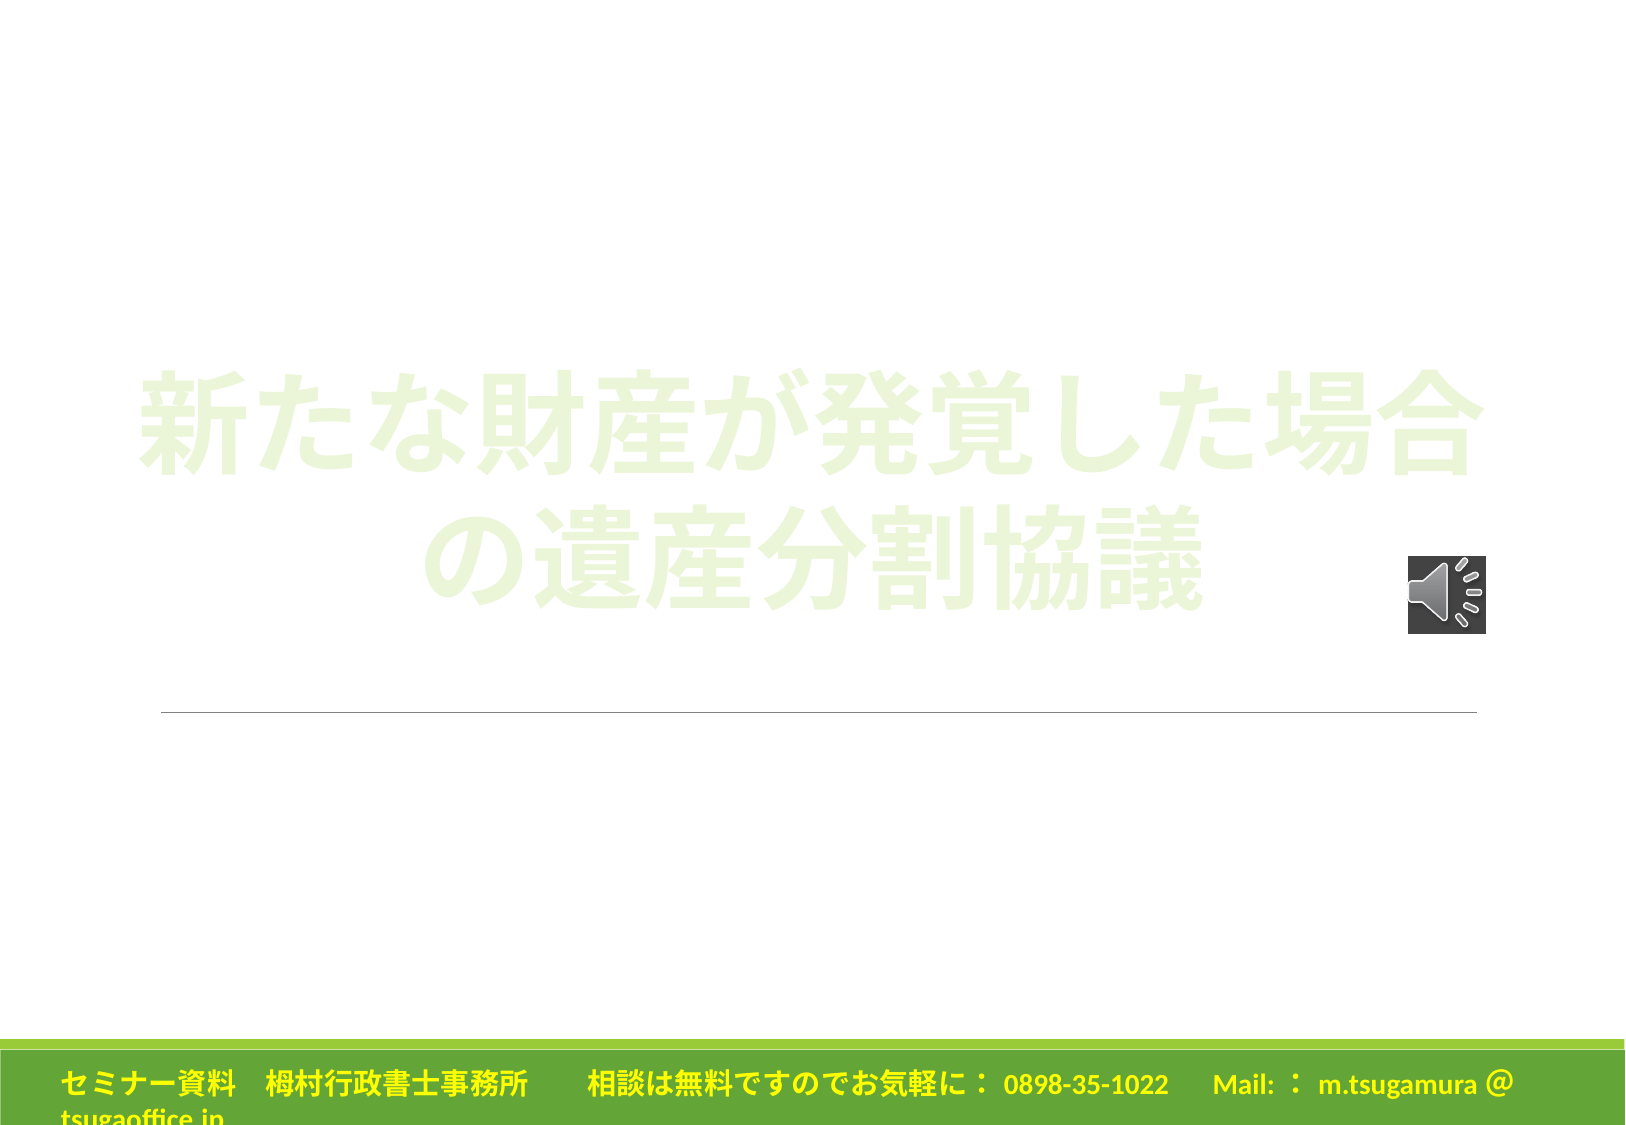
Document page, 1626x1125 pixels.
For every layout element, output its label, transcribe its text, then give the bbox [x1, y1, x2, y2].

text_box 新たな財産が発覚した場合 の遺産分割協議 [65, 345, 1560, 766]
picture [1406, 554, 1488, 636]
text_box セミナー資料 栂村行政書士事務所 相談は無料ですのでお気軽に：0898-35-1022 Mail:：m.tsugamura＠tsugaoffice.jp [45, 1057, 1580, 1125]
